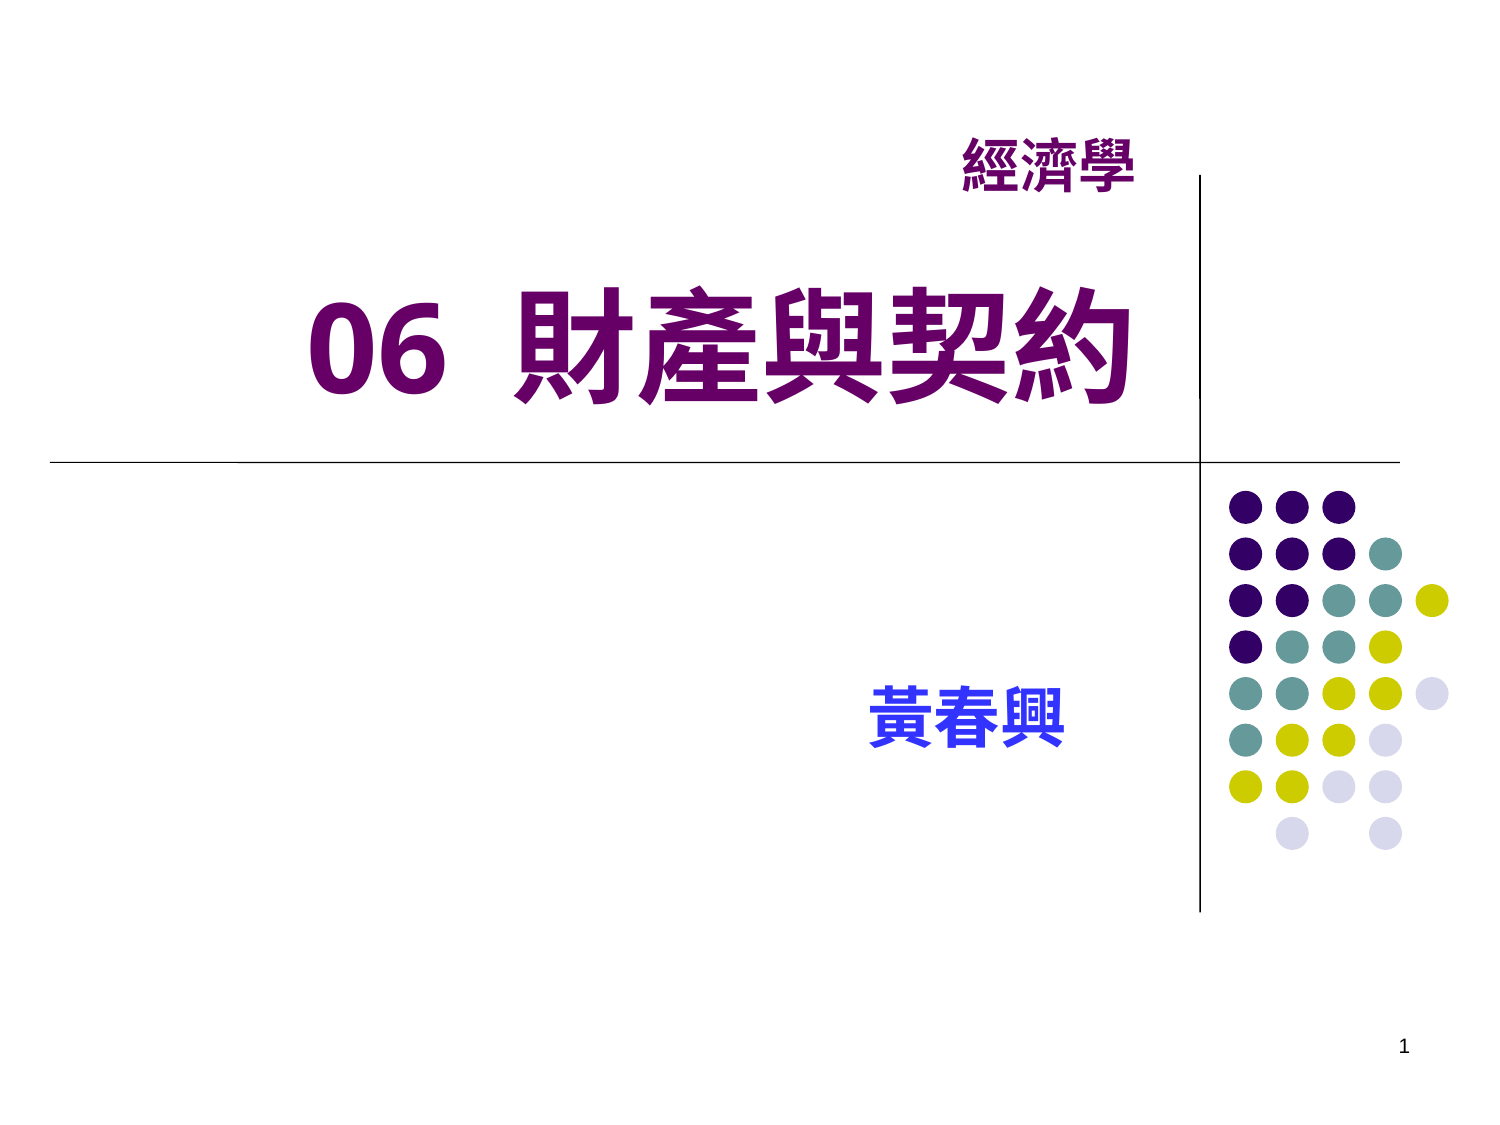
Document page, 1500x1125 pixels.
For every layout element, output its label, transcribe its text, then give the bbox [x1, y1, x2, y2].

title 經濟學 06 財產與契約 [52, 101, 1152, 427]
slide_number 1 [1074, 1024, 1426, 1101]
text_box 黃春興 [230, 668, 1128, 918]
